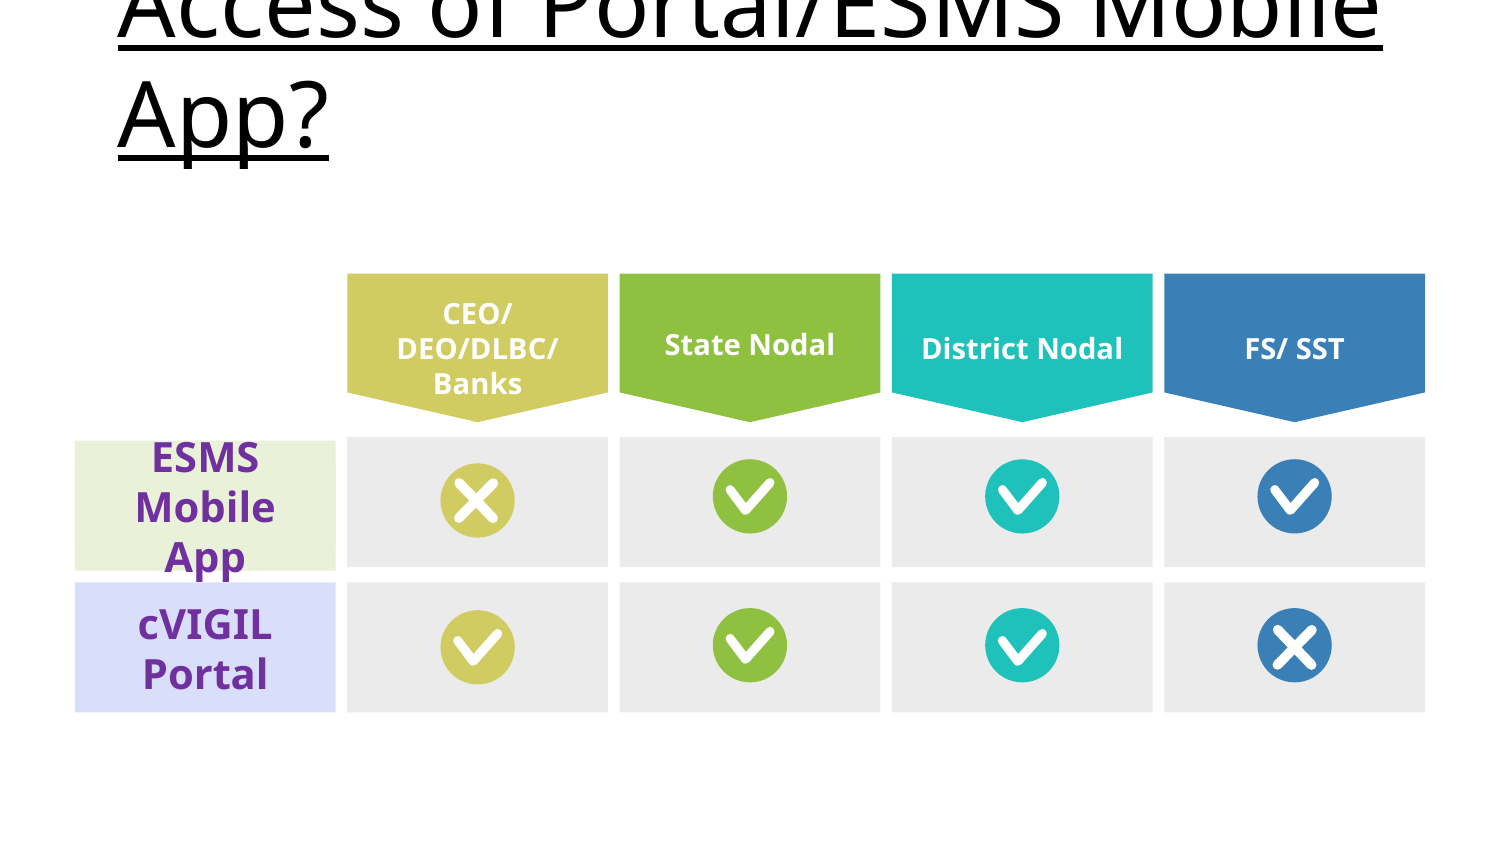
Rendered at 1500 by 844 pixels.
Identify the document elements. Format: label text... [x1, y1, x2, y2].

title Access of Portal/ESMS Mobile App? [102, 19, 1475, 93]
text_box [891, 273, 1153, 810]
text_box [74, 582, 336, 713]
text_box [74, 440, 336, 571]
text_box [347, 273, 609, 808]
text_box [1163, 273, 1426, 810]
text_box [619, 273, 881, 806]
